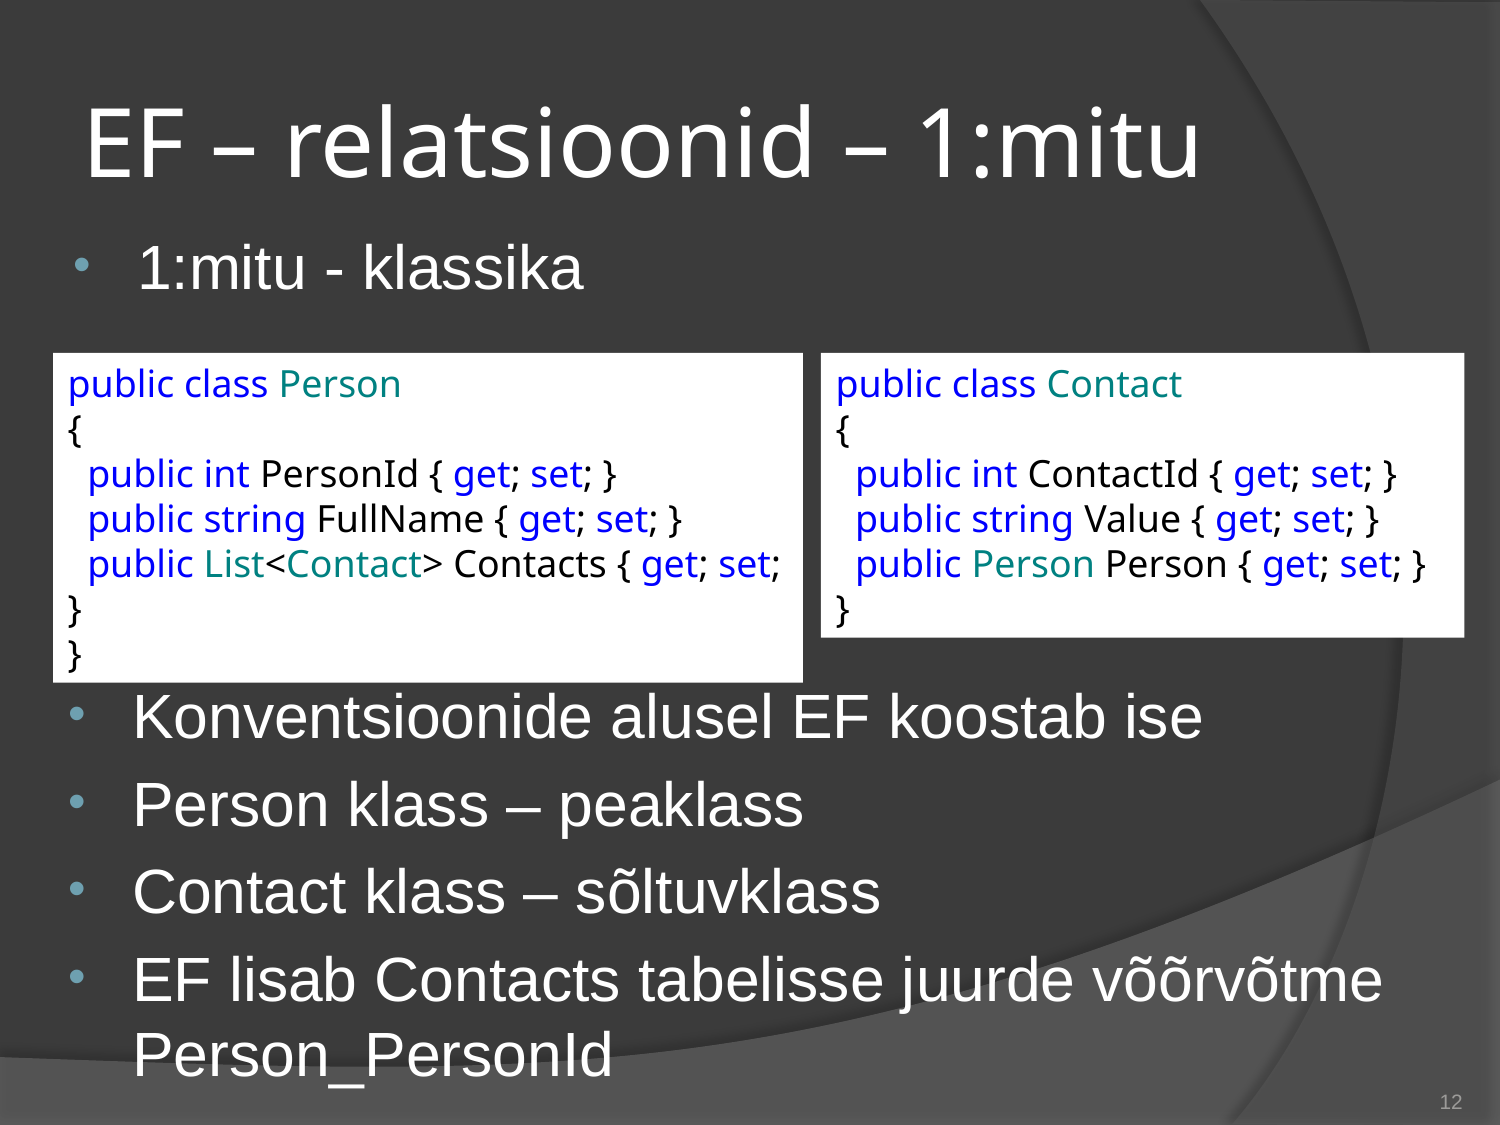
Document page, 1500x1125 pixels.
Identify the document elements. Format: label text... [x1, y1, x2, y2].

title EF – relatsioonid – 1:mitu [75, 45, 1300, 233]
text_box public class Person { public int PersonId { get; set; } public string FullName { get; set; } public List<Contact> Contacts { get; set; } } [53, 352, 803, 683]
text_box public class Contact { public int ContactId { get; set; } public string Value { get; set; } public Person Person { get; set; } } [820, 352, 1465, 638]
list Konventsioonide alusel EF koostab ise Person klass – peaklass Contact klass – sõltuvklass EF lisab Contacts tabelisse juurde võõrvõtme Person_PersonId [48, 668, 1459, 1125]
slide_number 12 [1337, 1053, 1463, 1114]
text_box 1:mitu - klassika [53, 219, 1279, 331]
